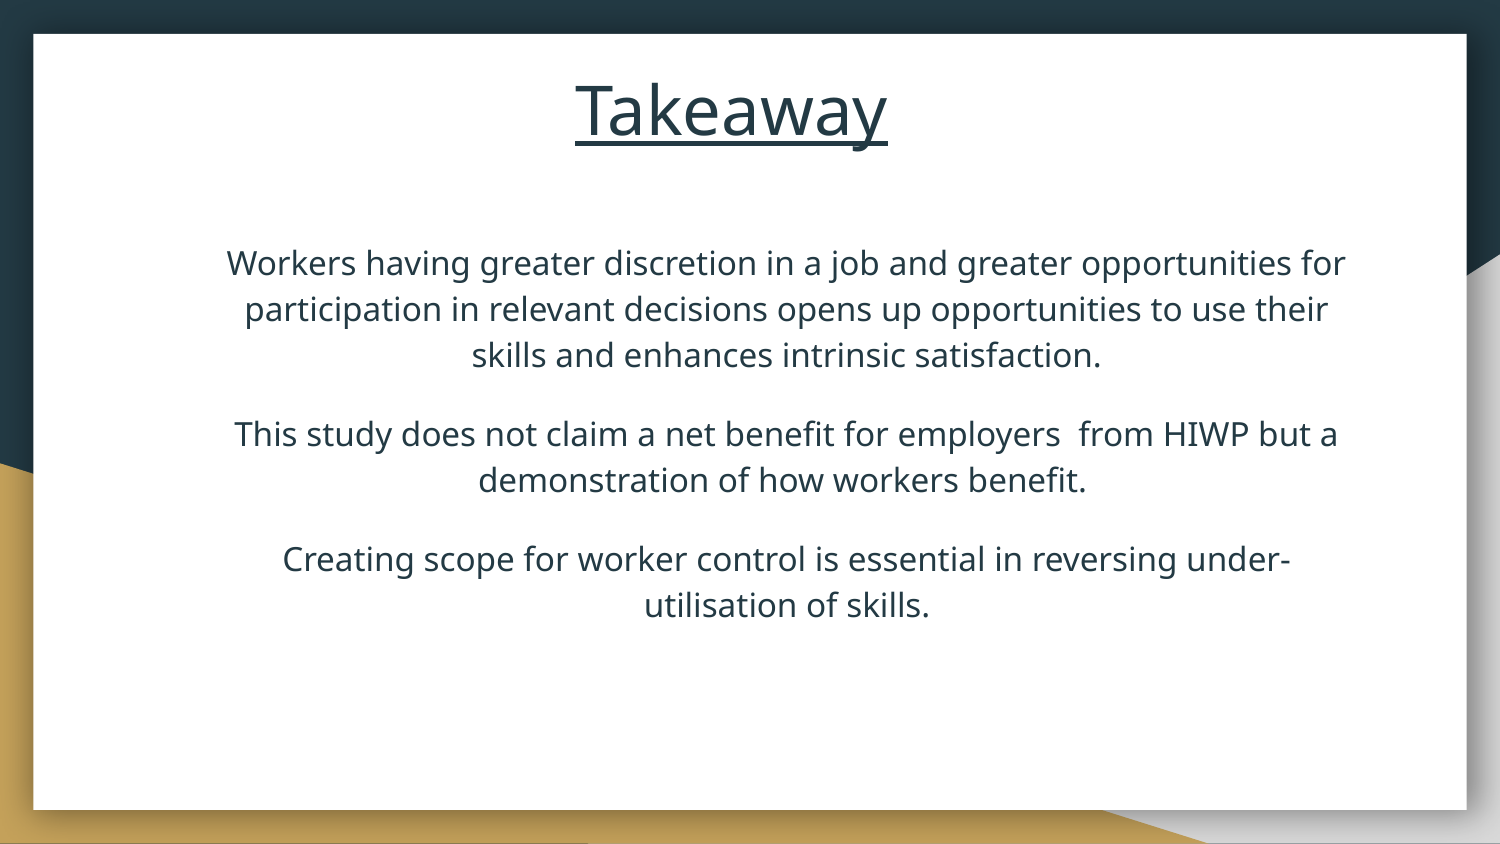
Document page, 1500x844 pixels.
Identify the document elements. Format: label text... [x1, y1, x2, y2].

title Takeaway [115, 51, 1347, 169]
list Workers having greater discretion in a job and greater opportunities for participation in relevant decisions opens up opportunities to use their skills and enhances intrinsic satisfaction. This study does not claim a net benefit for employers from HIWP but a demonstration of how workers benefit. Creating scope for worker control is essential in reversing under-utilisation of skills. [134, 221, 1366, 623]
